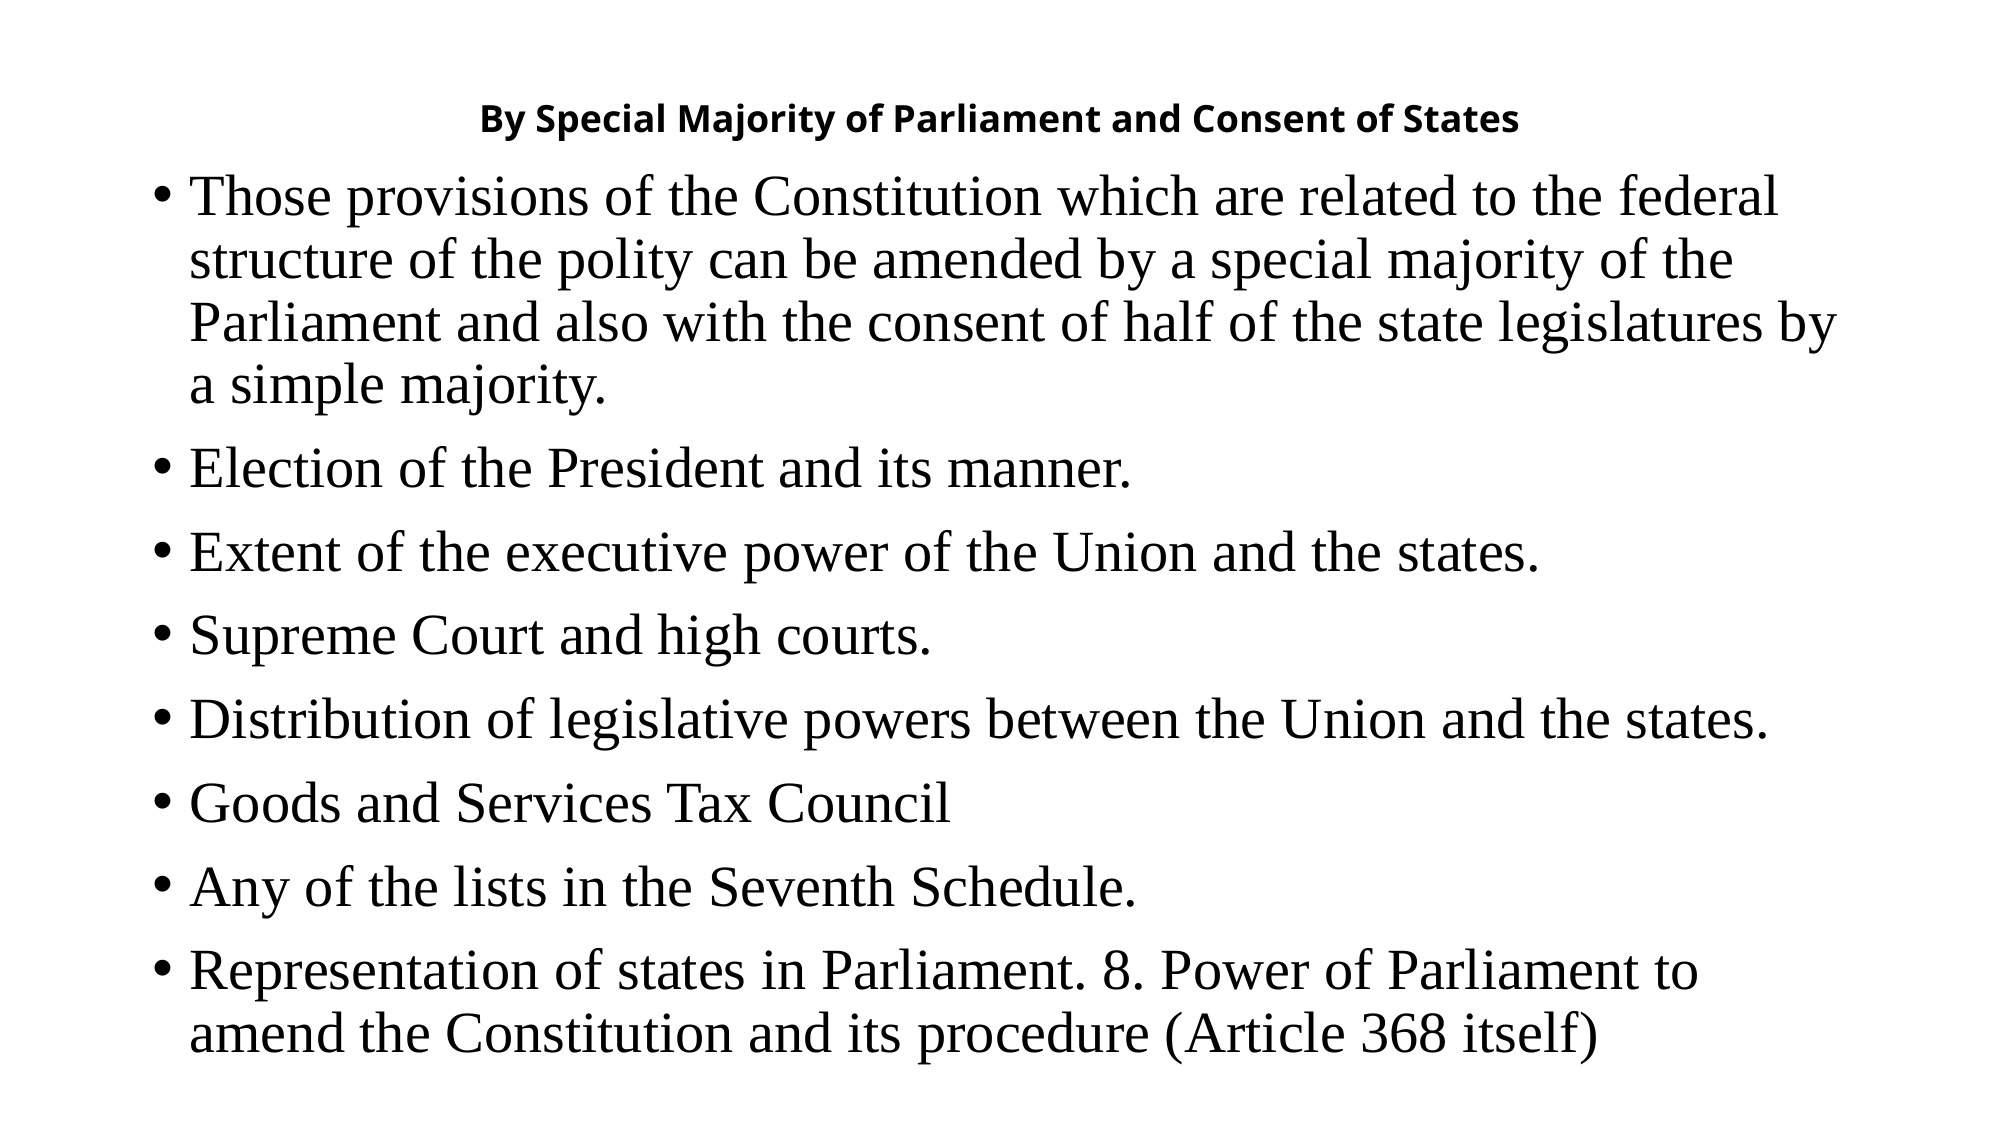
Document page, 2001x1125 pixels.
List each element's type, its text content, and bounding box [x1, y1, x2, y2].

title By Special Majority of Parliament and Consent of States [137, 59, 1863, 157]
list Those provisions of the Constitution which are related to the federal structure of the polity can be amended by a special majority of the Parliament and also with the consent of half of the state legislatures by a simple majority. Election of the President and its manner. Extent of the executive power of the Union and the states. Supreme Court and high courts. Distribution of legislative powers between the Union and the states. Goods and Services Tax Council Any of the lists in the Seventh Schedule. Representation of states in Parliament. 8. Power of Parliament to amend the Constitution and its procedure (Article 368 itself) [137, 157, 1863, 1081]
